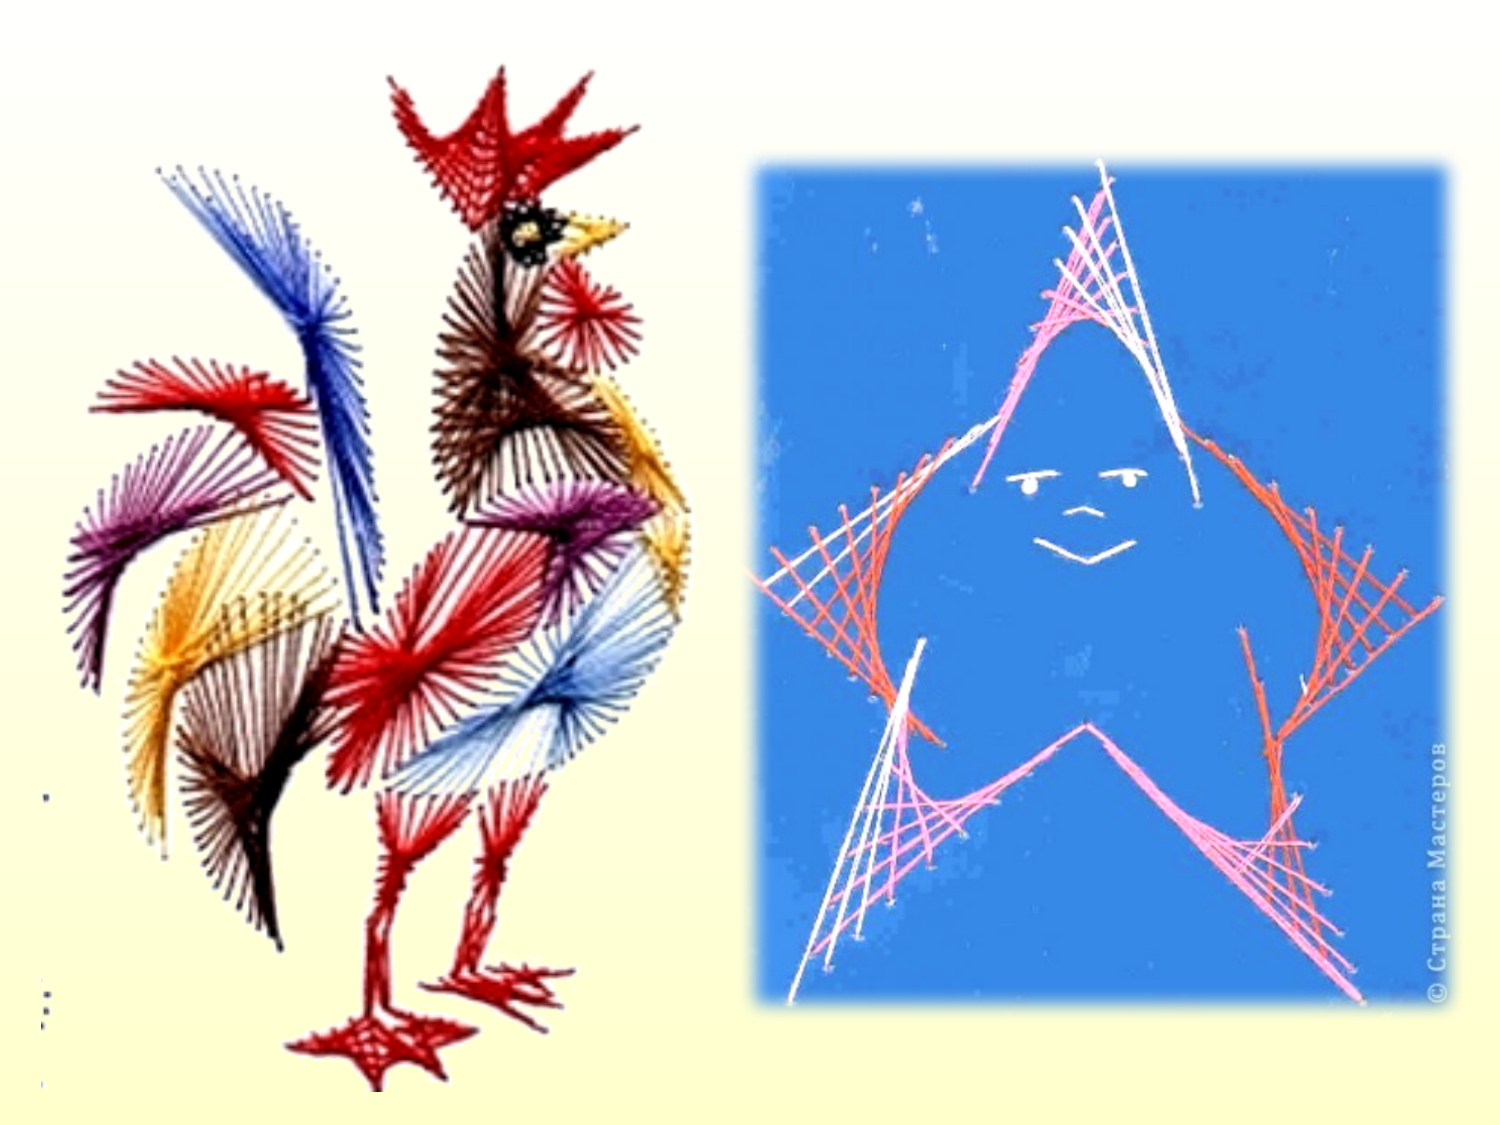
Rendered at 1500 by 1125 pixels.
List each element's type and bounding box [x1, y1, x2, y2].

picture [41, 42, 1465, 1093]
